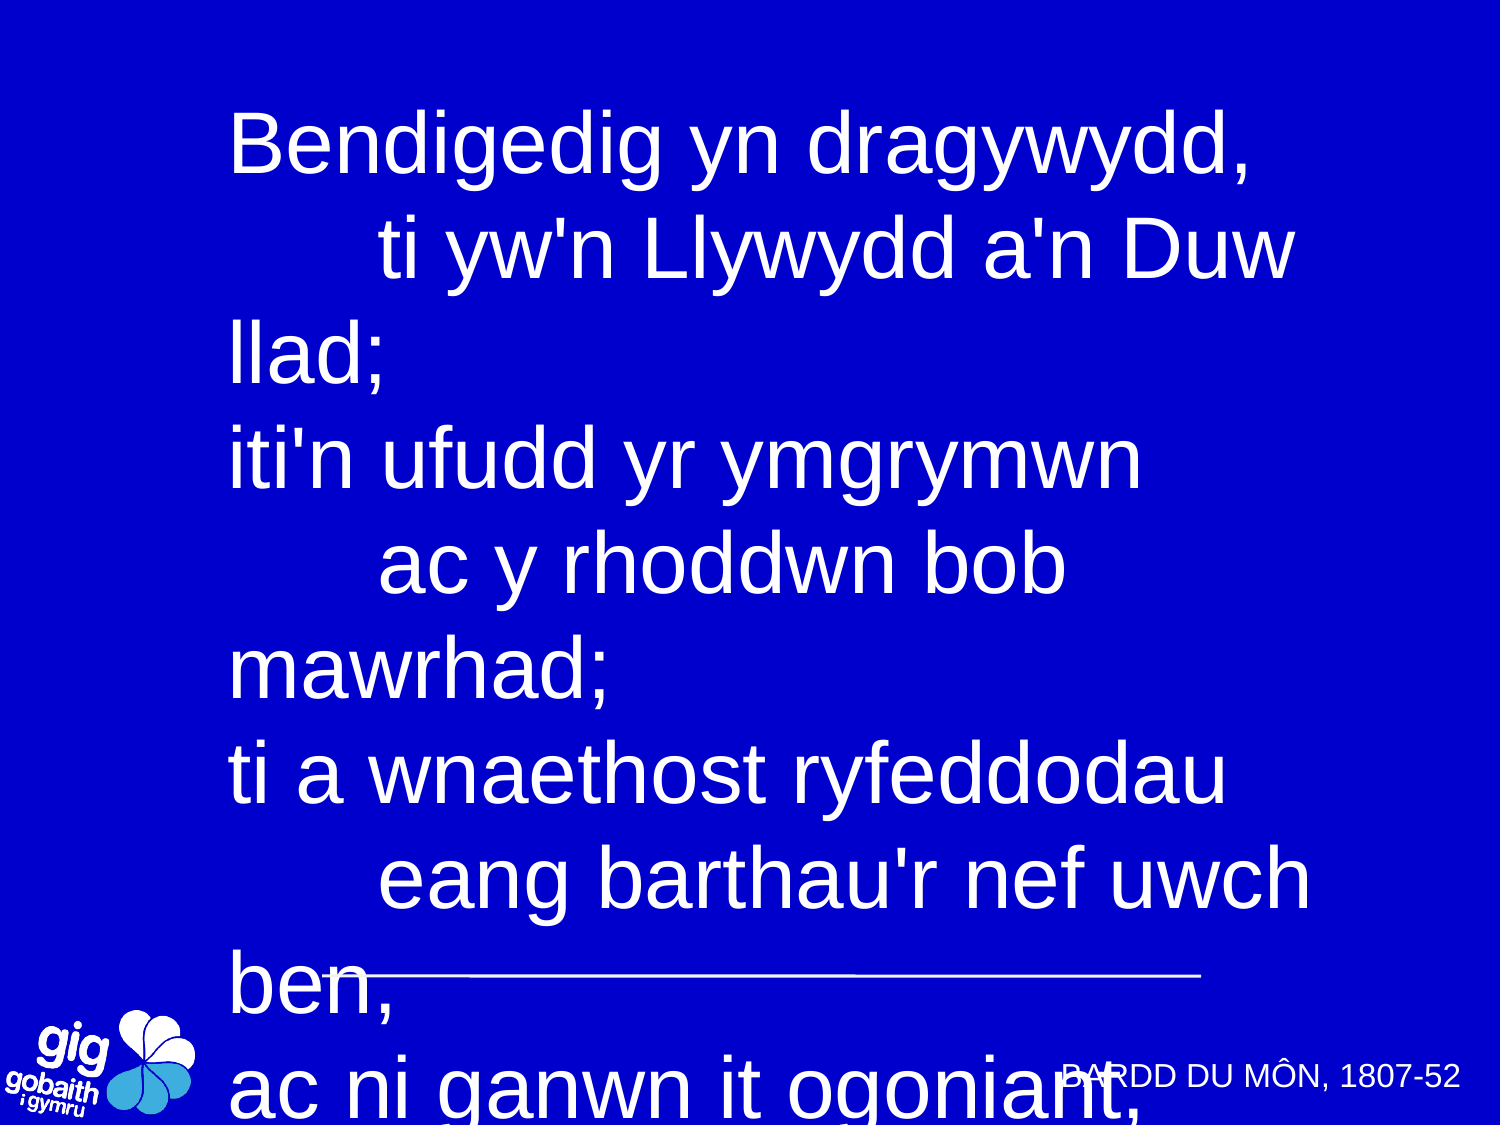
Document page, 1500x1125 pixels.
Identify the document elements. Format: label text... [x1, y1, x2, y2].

title Bendigedig yn dragywydd, ti yw'n Llywydd a'n Duw llad; iti'n ufudd yr ymgrymwn ac y rhoddwn bob mawrhad; ti a wnaethost ryfeddodau eang barthau'r nef uwch ben, ac ni ganwn it ogoniant, clod a moliant byth, Amen. [212, 78, 1477, 752]
text_box BARDD DU MÔN, 1807-52 [879, 1046, 1477, 1102]
picture [5, 1010, 195, 1118]
